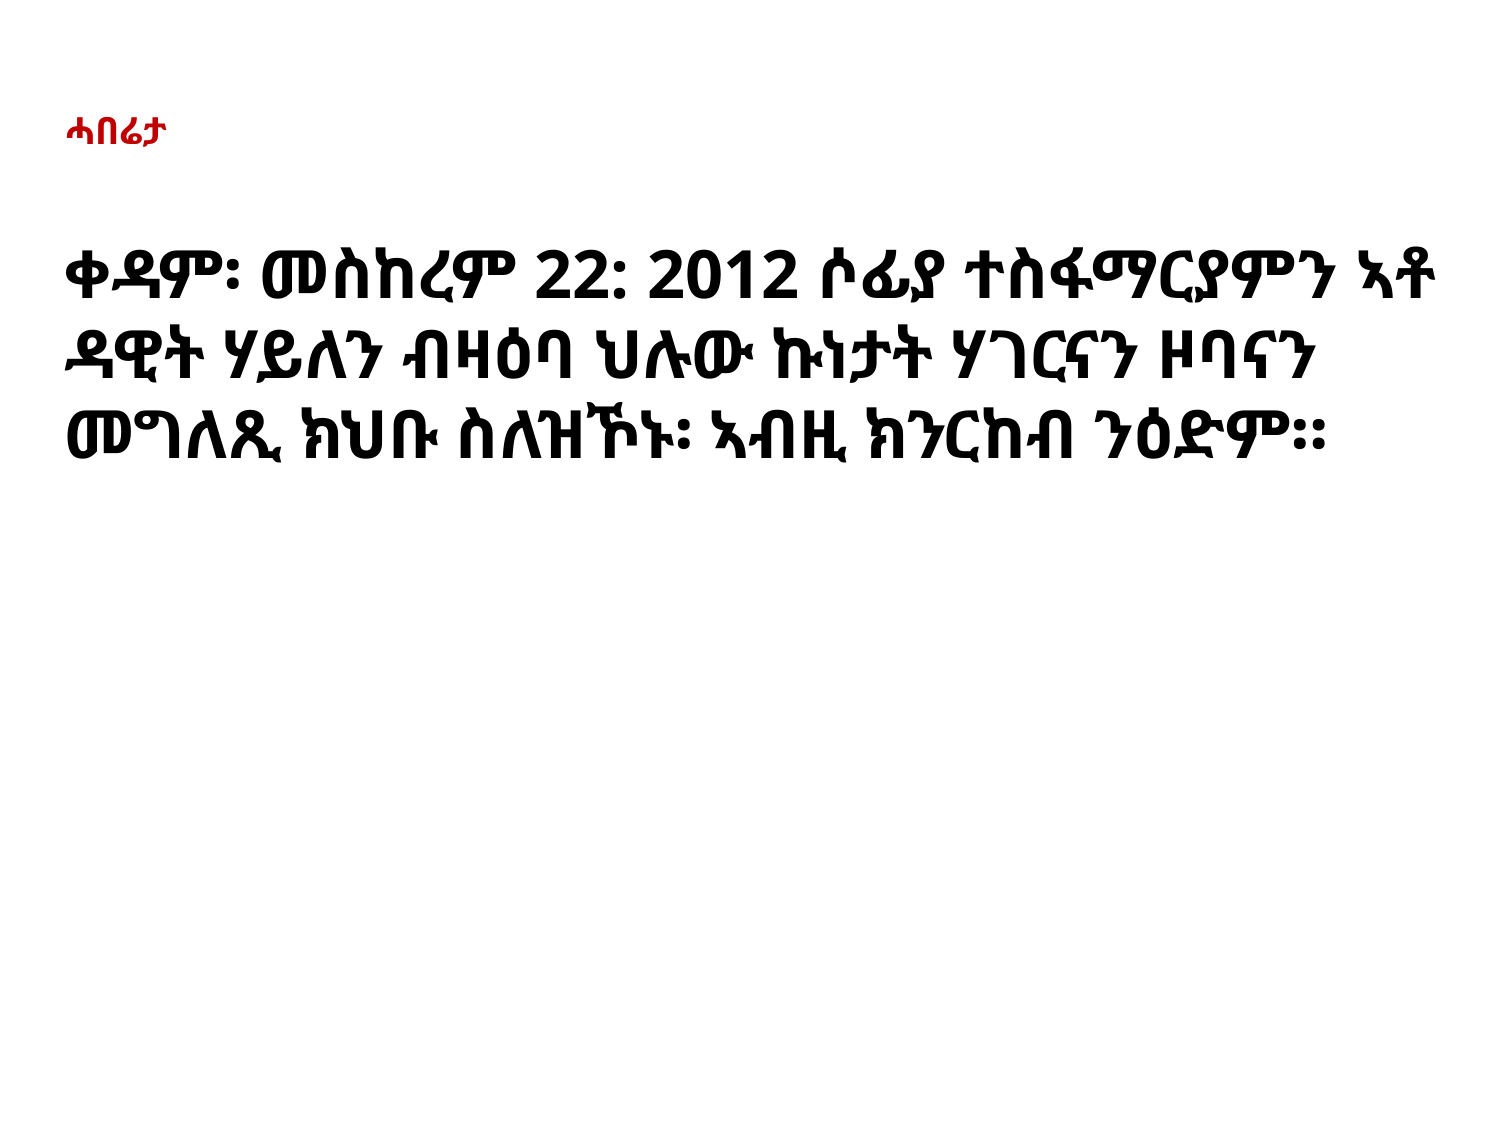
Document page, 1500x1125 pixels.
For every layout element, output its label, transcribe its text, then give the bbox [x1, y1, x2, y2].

text_box ሓበሬታ ቀዳም፡ መስከረም 22: 2012 ሶፊያ ተስፋማርያምን ኣቶ ዳዊት ሃይለን ብዛዕባ ህሉው ኩነታት ሃገርናን ዞባናን መግለጺ ክህቡ ስለዝኾኑ፡ ኣብዚ ክንርከብ ንዕድም። [49, 99, 1475, 1125]
